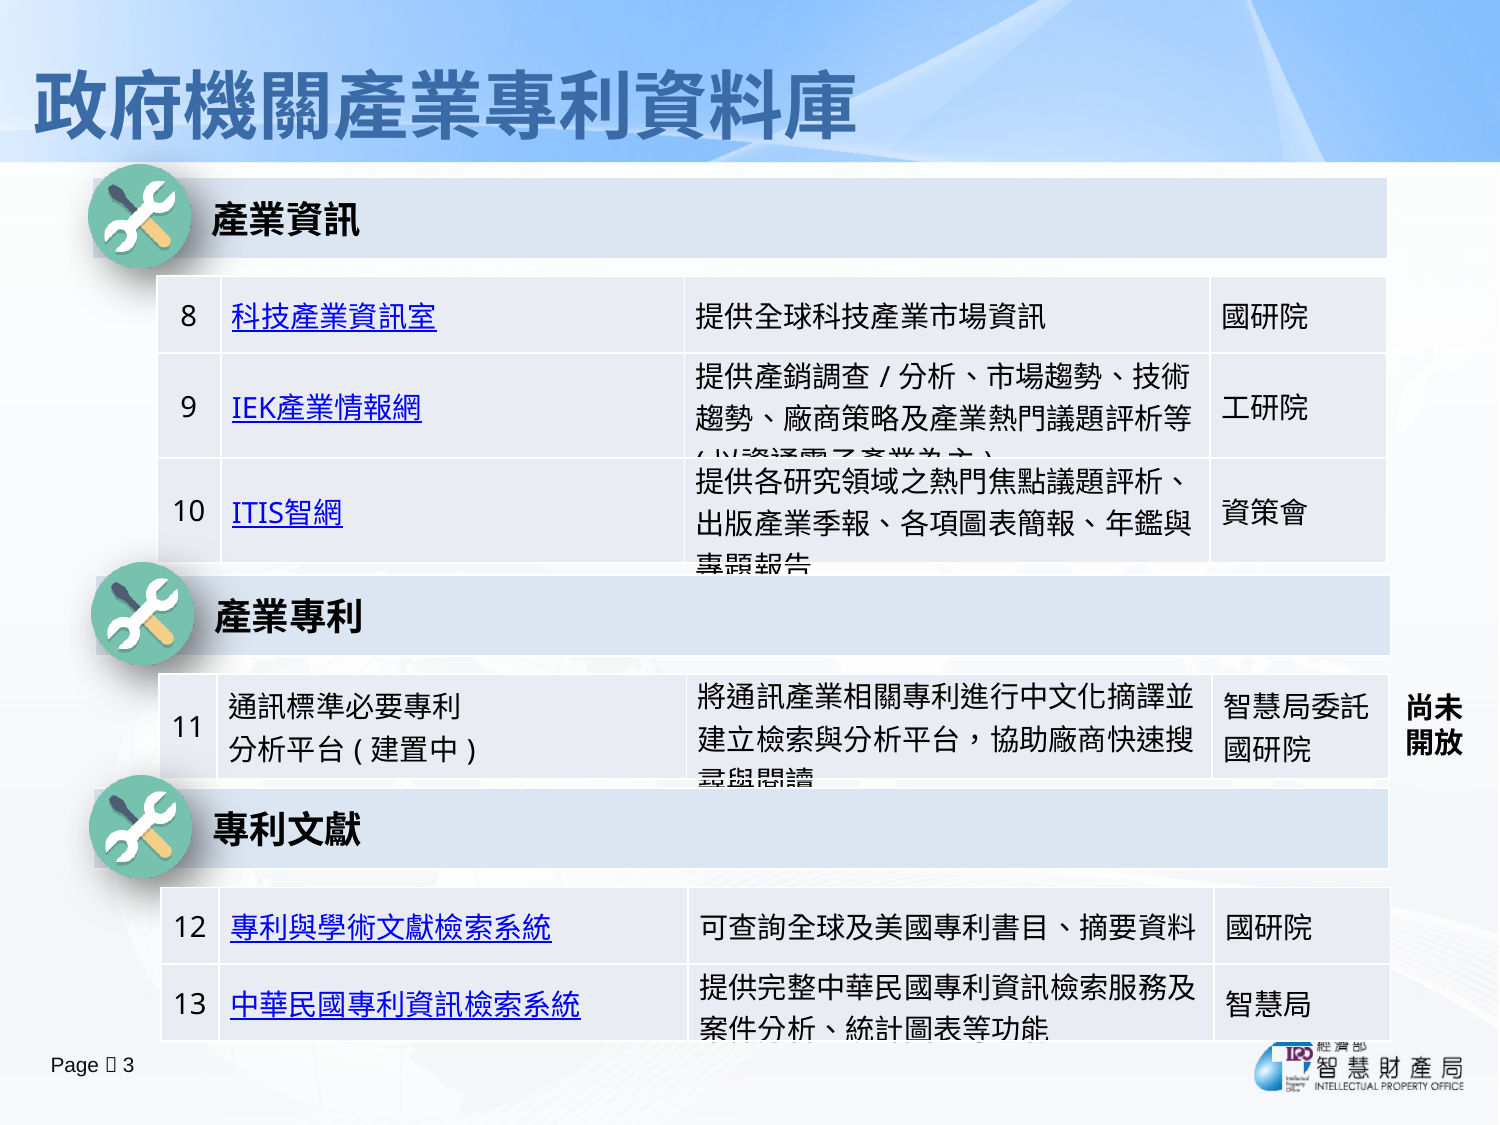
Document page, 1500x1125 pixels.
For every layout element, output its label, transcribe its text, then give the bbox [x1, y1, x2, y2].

table_header 科技產業資訊室 [222, 277, 684, 352]
table_header 可查詢全球及美國專利書目、摘要資料 [689, 888, 1213, 963]
title 政府機關產業專利資料庫 [33, 8, 1289, 133]
table_cell 工研院 [1211, 354, 1386, 457]
text_box 尚未 開放 [1390, 682, 1481, 767]
table_cell 10 [158, 459, 220, 556]
text_box 專利文獻 [232, 787, 1389, 870]
text_box 產業資訊 [231, 177, 1389, 259]
table_cell 9 [158, 354, 220, 457]
table_cell 資策會 [1211, 459, 1386, 562]
table_header 12 [162, 888, 218, 963]
table_header 將通訊產業相關專利進行中文化摘譯並建立檢索與分析平台，協助廠商快速搜尋與閱讀 [687, 675, 1211, 778]
table_header 11 [160, 675, 216, 768]
table_cell 提供各研究領域之熱門焦點議題評析、出版產業季報、各項圖表簡報、年鑑與專題報告 [685, 459, 1209, 562]
table_cell 提供完整中華民國專利資訊檢索服務及案件分析、統計圖表等功能 [689, 965, 1213, 1040]
table_cell 智慧局 [1215, 965, 1390, 1040]
table_header 國研院 [1215, 888, 1390, 963]
table_header 智慧局委託 國研院 [1213, 675, 1388, 778]
table_cell ITIS智網 [222, 459, 684, 562]
table_cell 提供產銷調查/分析、市場趨勢、技術趨勢、廠商策略及產業熱門議題評析等(以資通電子產業為主) [685, 354, 1209, 457]
picture [0, 0, 1500, 1125]
table_header 專利與學術文獻檢索系統 [220, 888, 687, 963]
table_header 提供全球科技產業市場資訊 [685, 277, 1209, 352]
table_cell 13 [162, 965, 218, 1040]
table_header 通訊標準必要專利 分析平台(建置中) [218, 675, 686, 778]
text_box 產業專利 [234, 574, 1391, 657]
table_cell 中華民國專利資訊檢索系統 [220, 965, 687, 1040]
table_header 國研院 [1211, 277, 1386, 352]
table_cell IEK產業情報網 [222, 354, 684, 457]
table_header 8 [158, 277, 220, 352]
